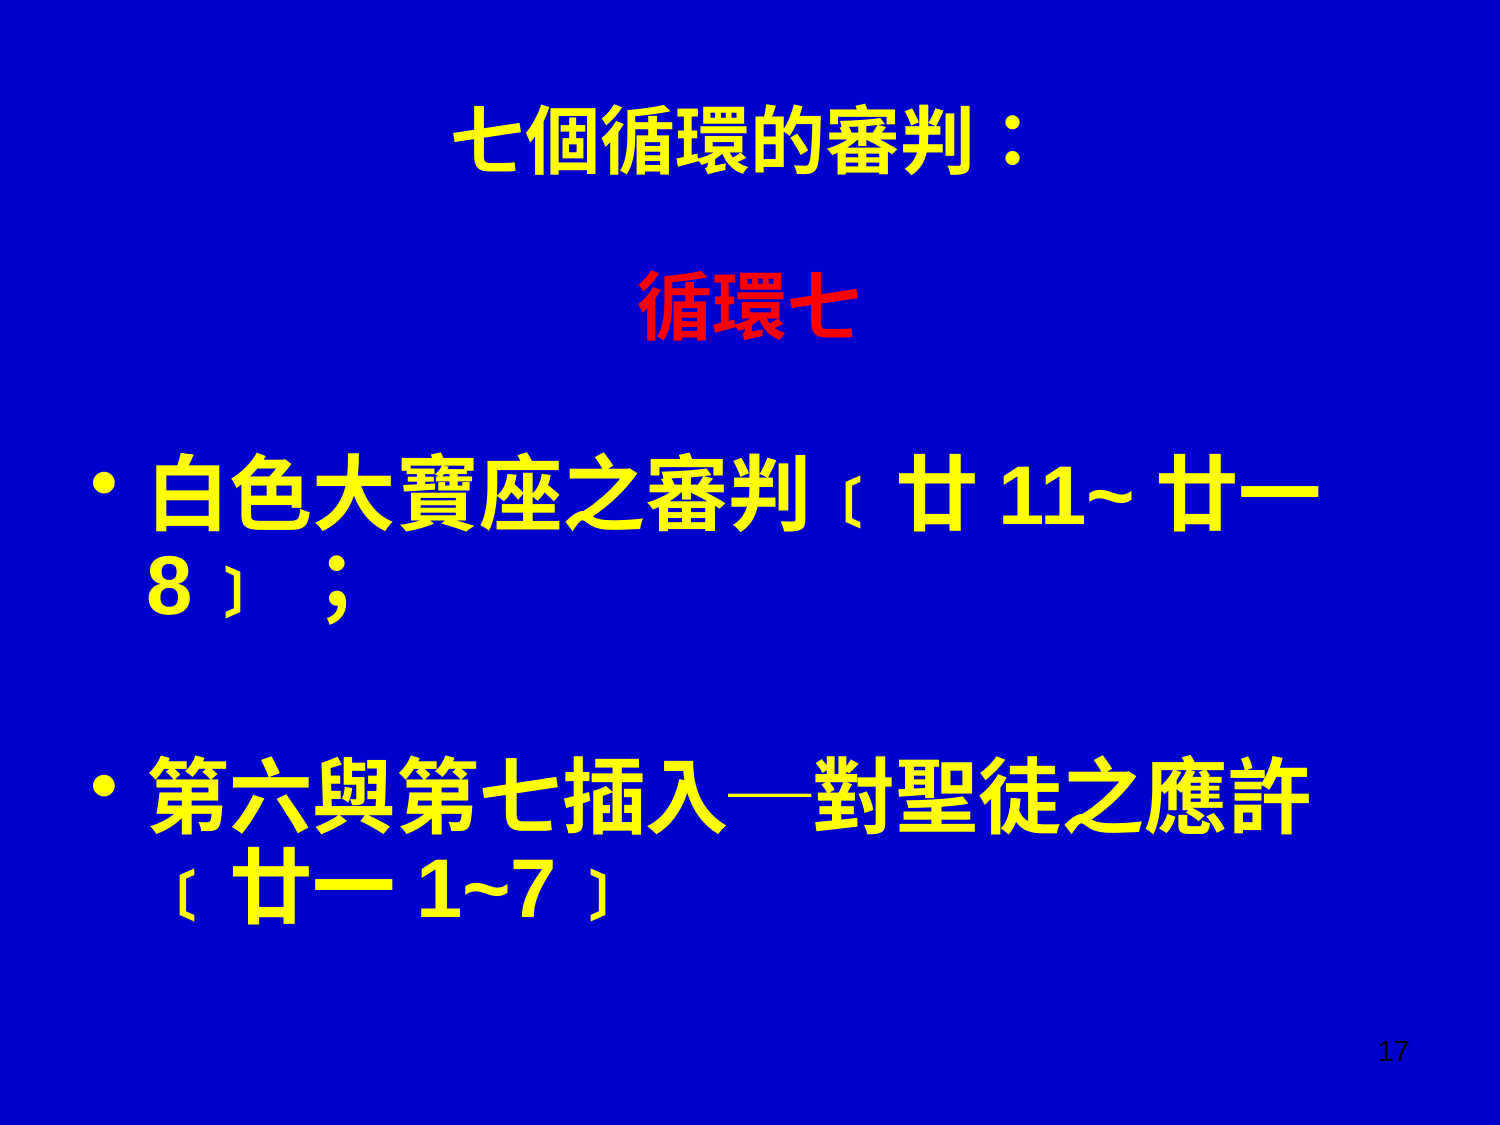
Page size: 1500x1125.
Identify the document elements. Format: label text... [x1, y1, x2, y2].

slide_number 17 [1074, 1024, 1425, 1103]
title 七個循環的審判： [75, 45, 1425, 233]
list 循環七 白色大寶座之審判﹝廿11~廿一8﹞； 第六與第七插入─對聖徒之應許﹝廿一1~7﹞ [75, 262, 1425, 1005]
